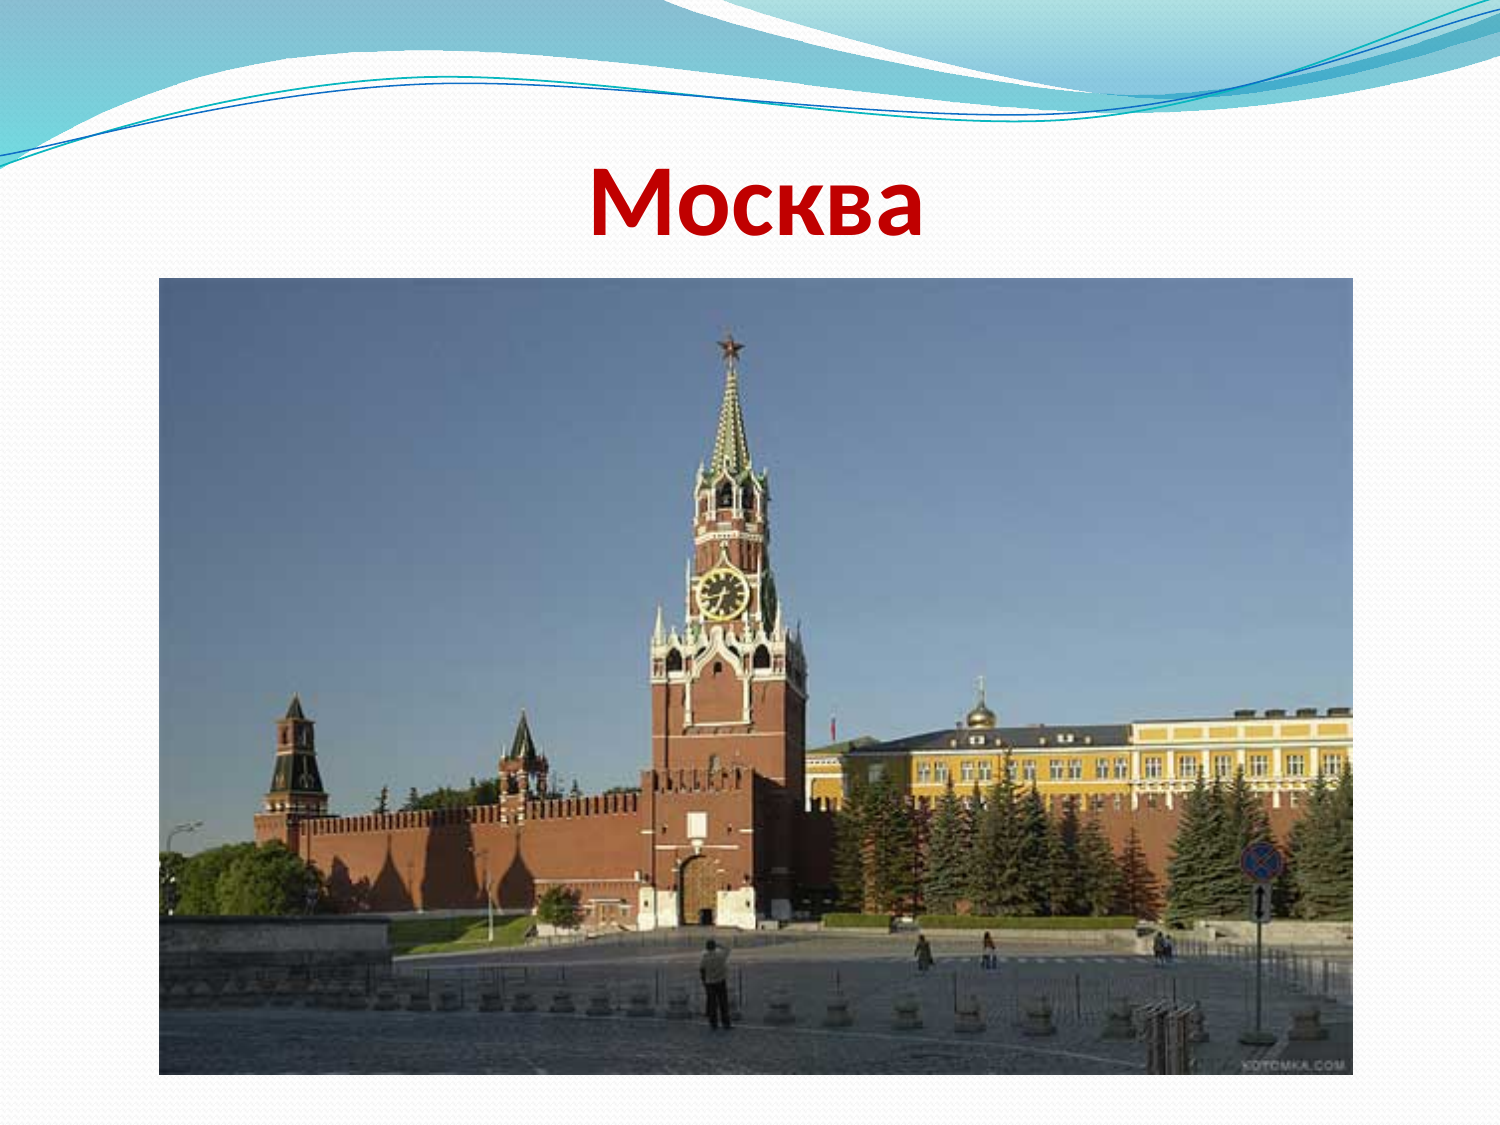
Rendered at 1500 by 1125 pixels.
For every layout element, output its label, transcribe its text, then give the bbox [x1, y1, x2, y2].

title Москва [431, 125, 1083, 256]
picture [159, 278, 1353, 1075]
